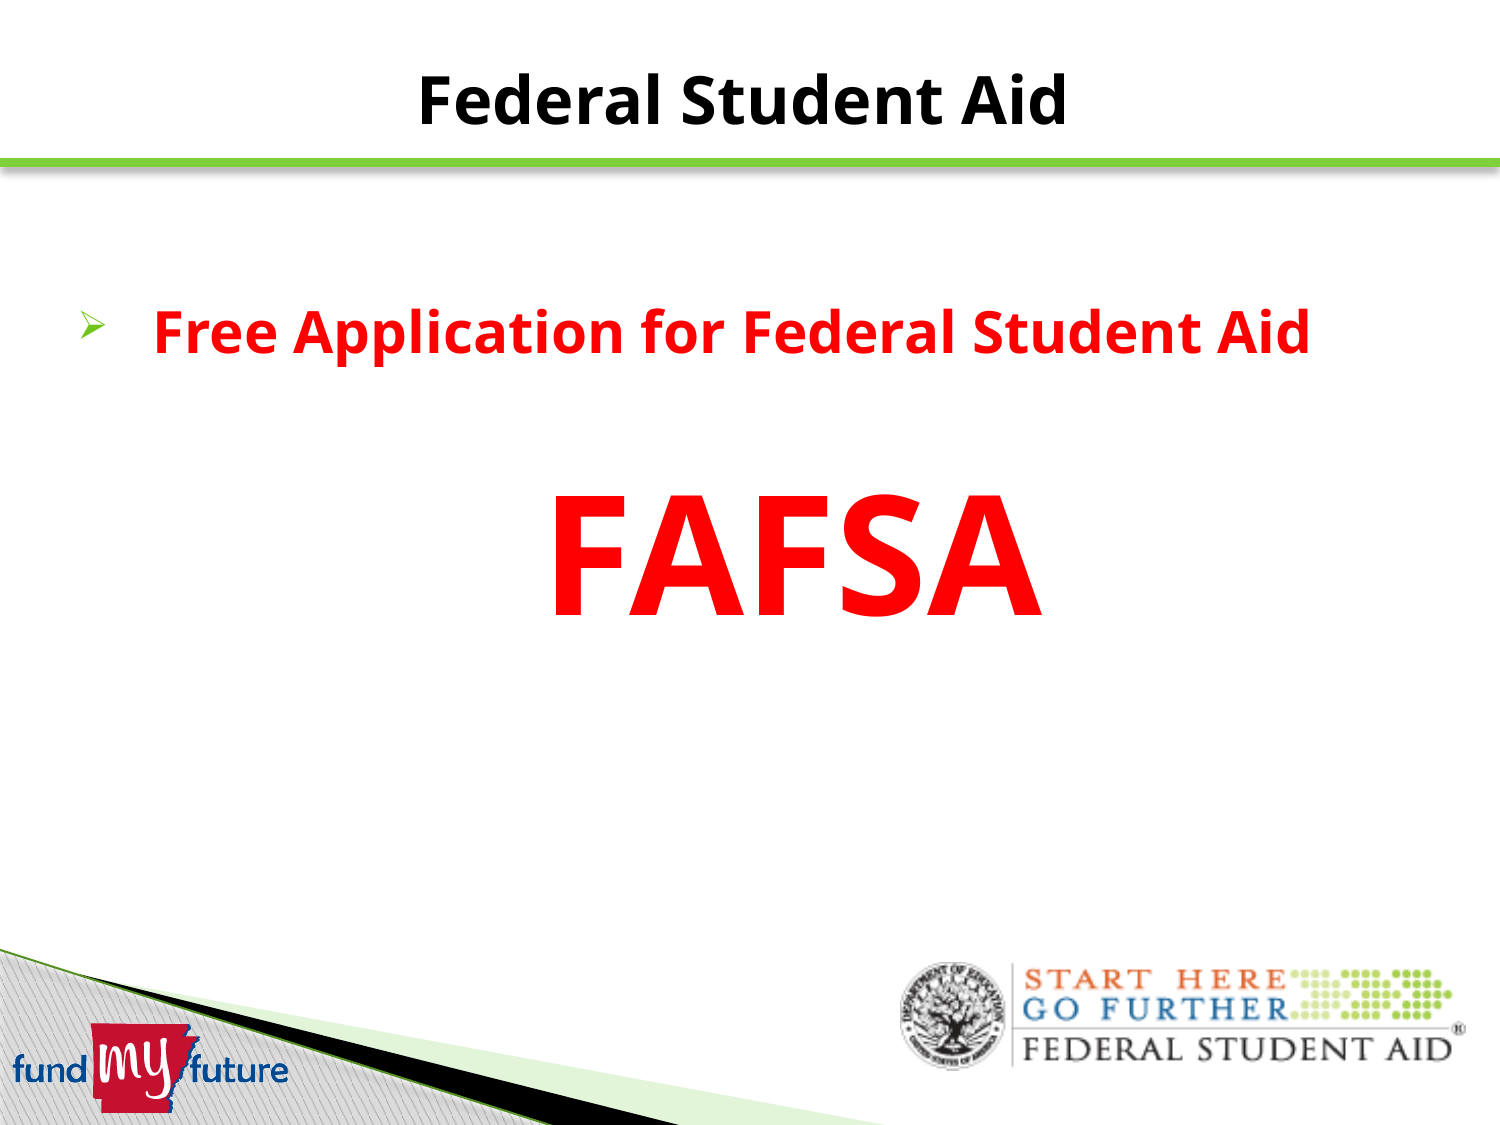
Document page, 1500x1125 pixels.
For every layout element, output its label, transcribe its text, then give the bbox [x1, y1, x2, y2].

picture [899, 962, 1466, 1071]
picture [12, 1023, 288, 1113]
title Federal Student Aid [137, 45, 1350, 150]
list Free Application for Federal Student Aid FAFSA [62, 287, 1413, 763]
